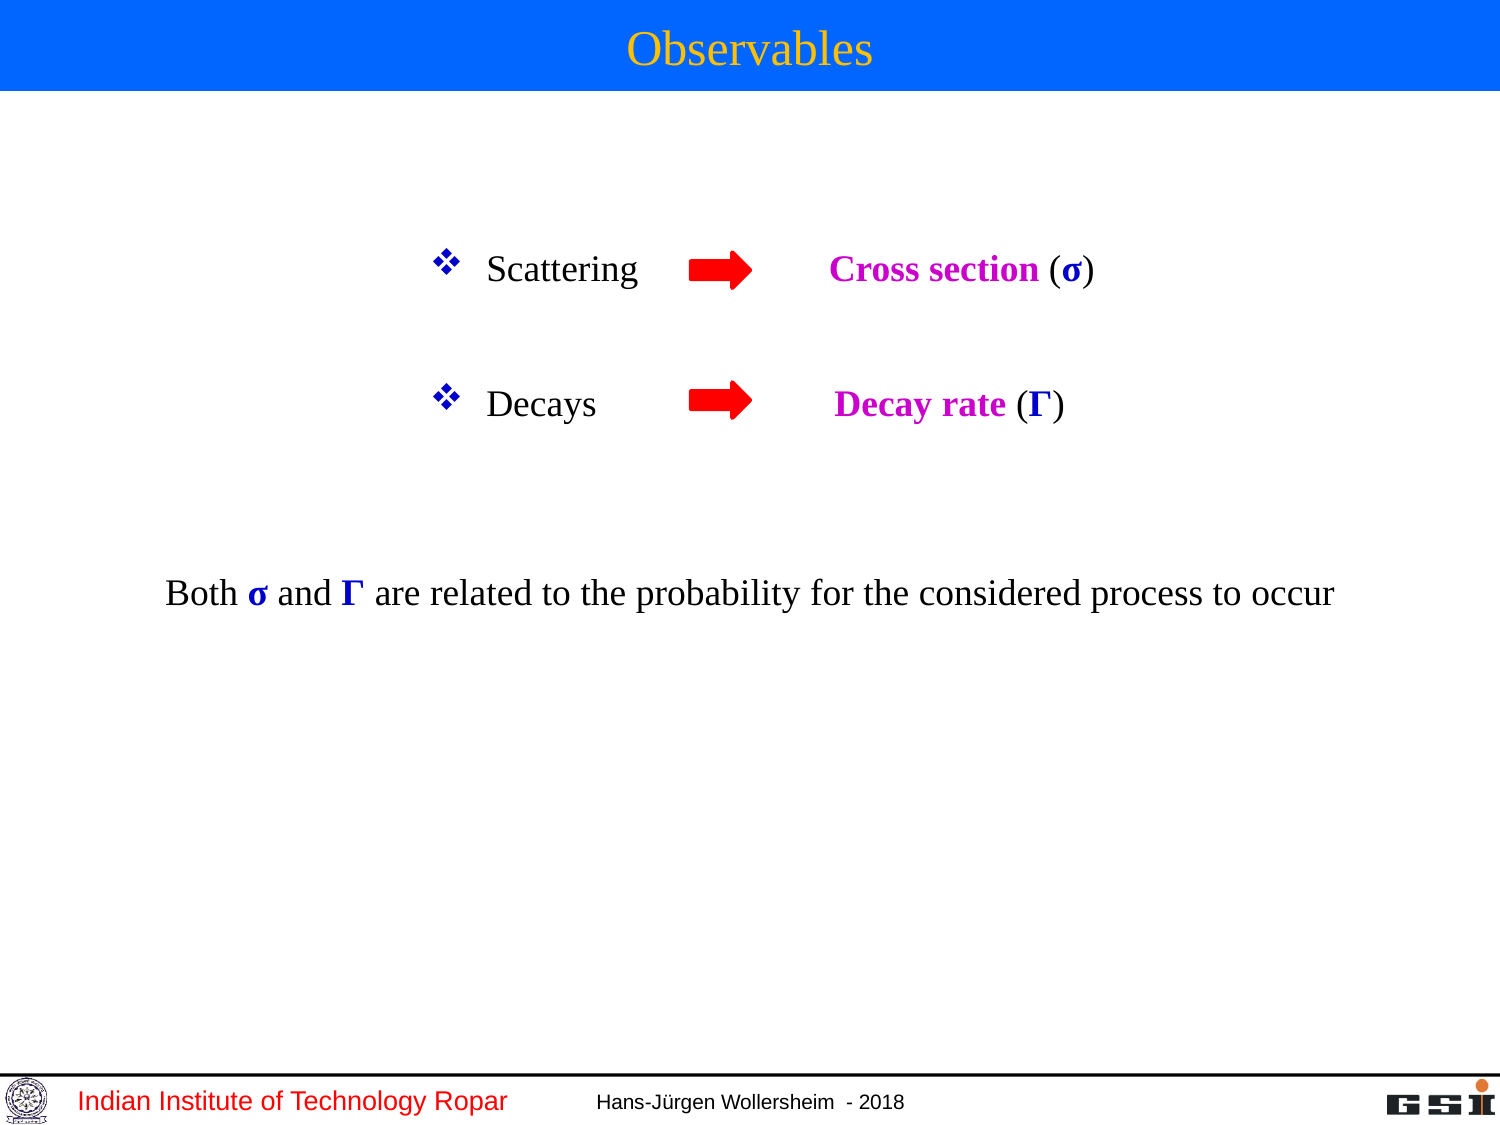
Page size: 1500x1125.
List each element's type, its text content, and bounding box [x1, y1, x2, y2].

text_box Both σ and Γ are related to the probability for the considered process to occur [150, 560, 1352, 621]
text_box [413, 235, 1112, 434]
title Observables [0, 0, 1500, 91]
picture [5, 1077, 47, 1124]
picture [1387, 1079, 1495, 1115]
